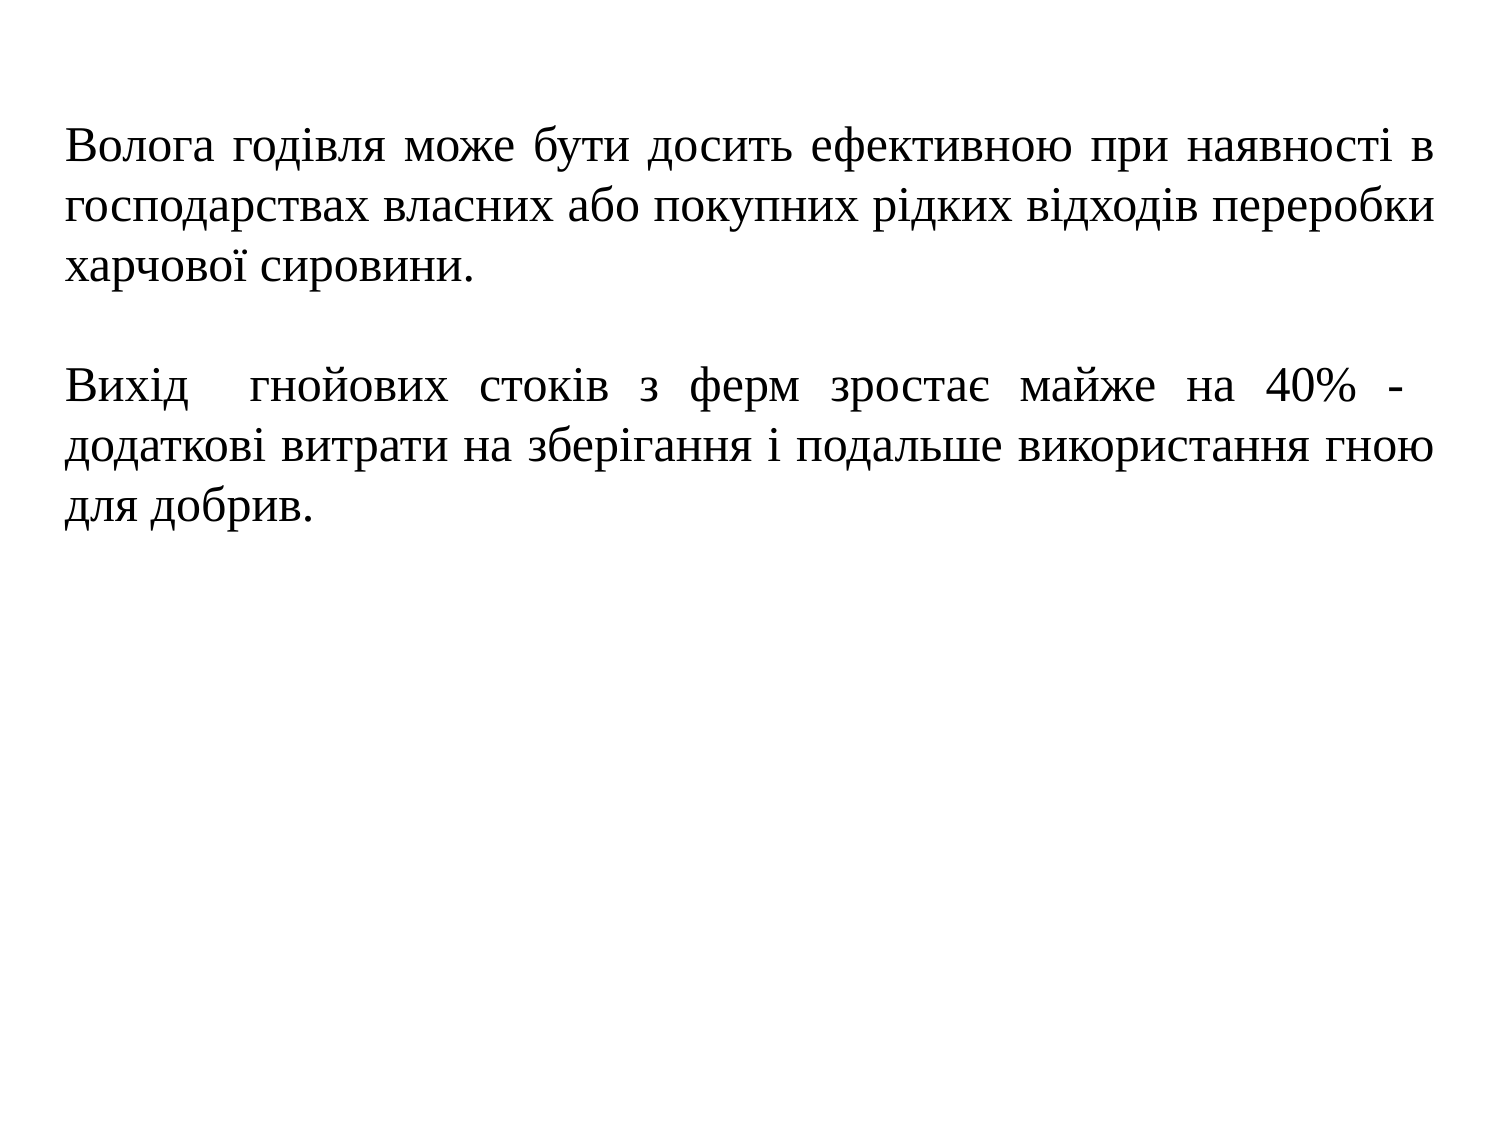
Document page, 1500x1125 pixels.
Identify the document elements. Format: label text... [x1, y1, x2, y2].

text_box Волога годівля може бути досить ефективною при наявності в господарствах власних або покупних рідких відходів переробки харчової сировини. Вихід гнойових стоків з ферм зростає майже на 40% - додаткові витрати на зберігання і подальше використання гною для добрив. [50, 104, 1450, 540]
